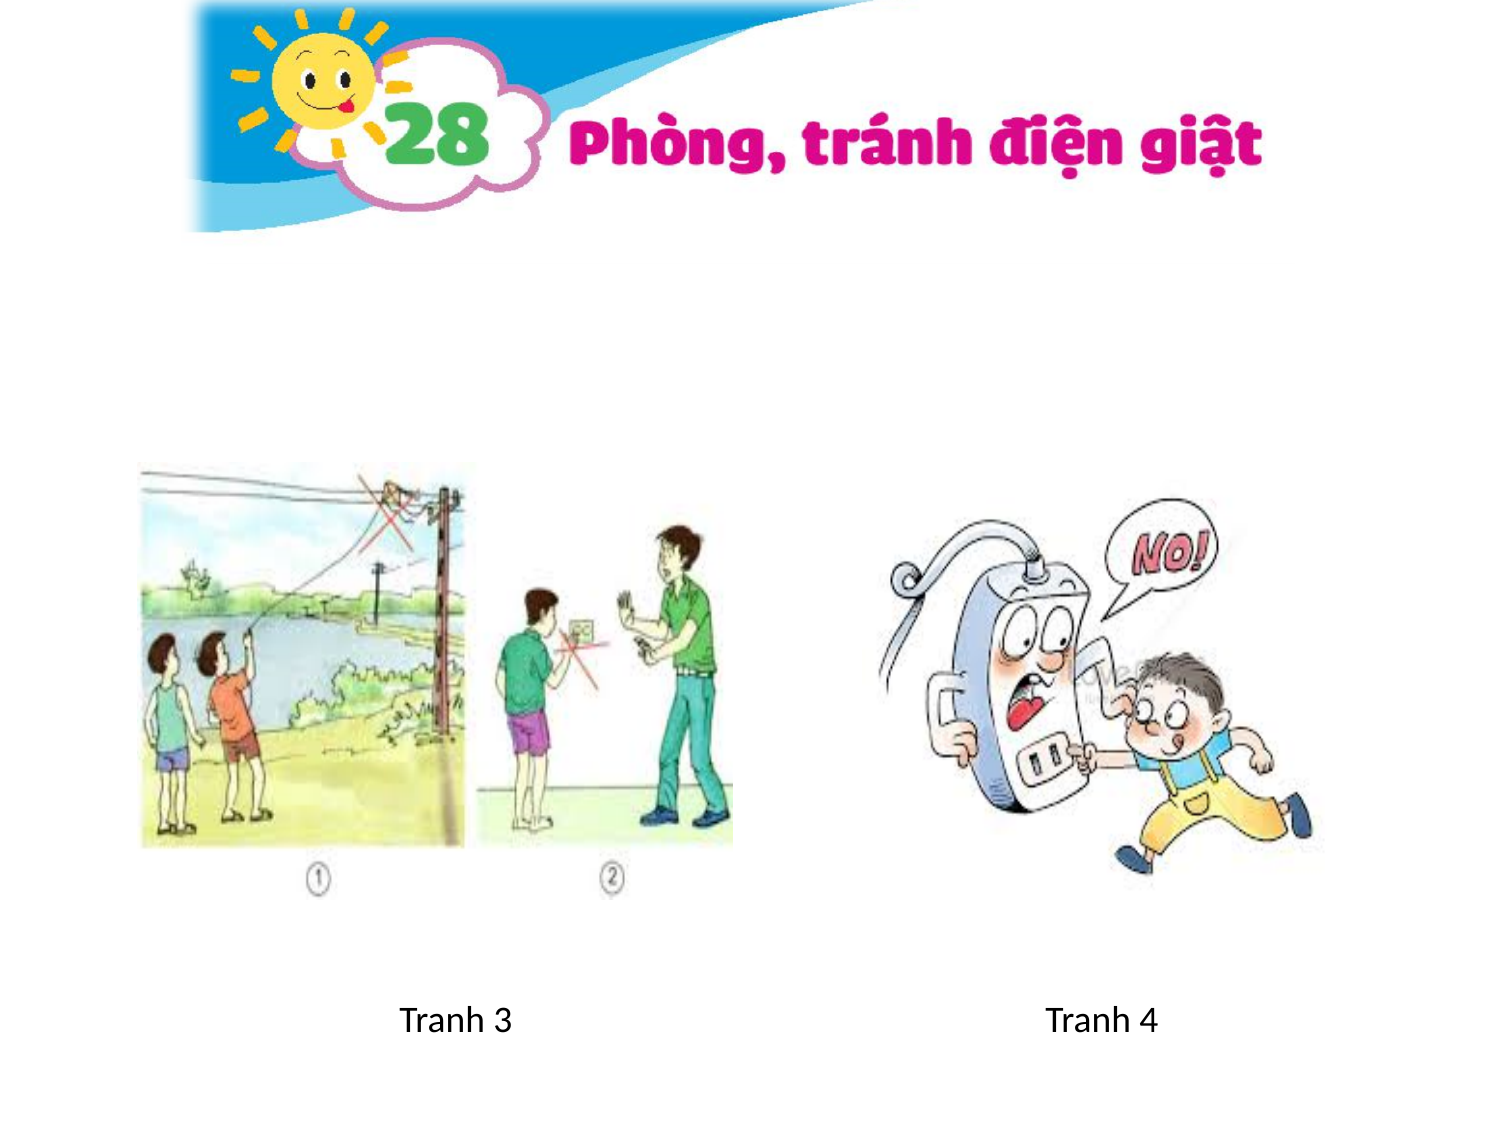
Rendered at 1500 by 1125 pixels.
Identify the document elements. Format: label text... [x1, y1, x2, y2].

picture [137, 462, 734, 901]
text_box Tranh 3 [384, 987, 528, 1048]
text_box Tranh 4 [1030, 987, 1174, 1048]
picture [180, 0, 1319, 264]
picture [862, 462, 1379, 901]
